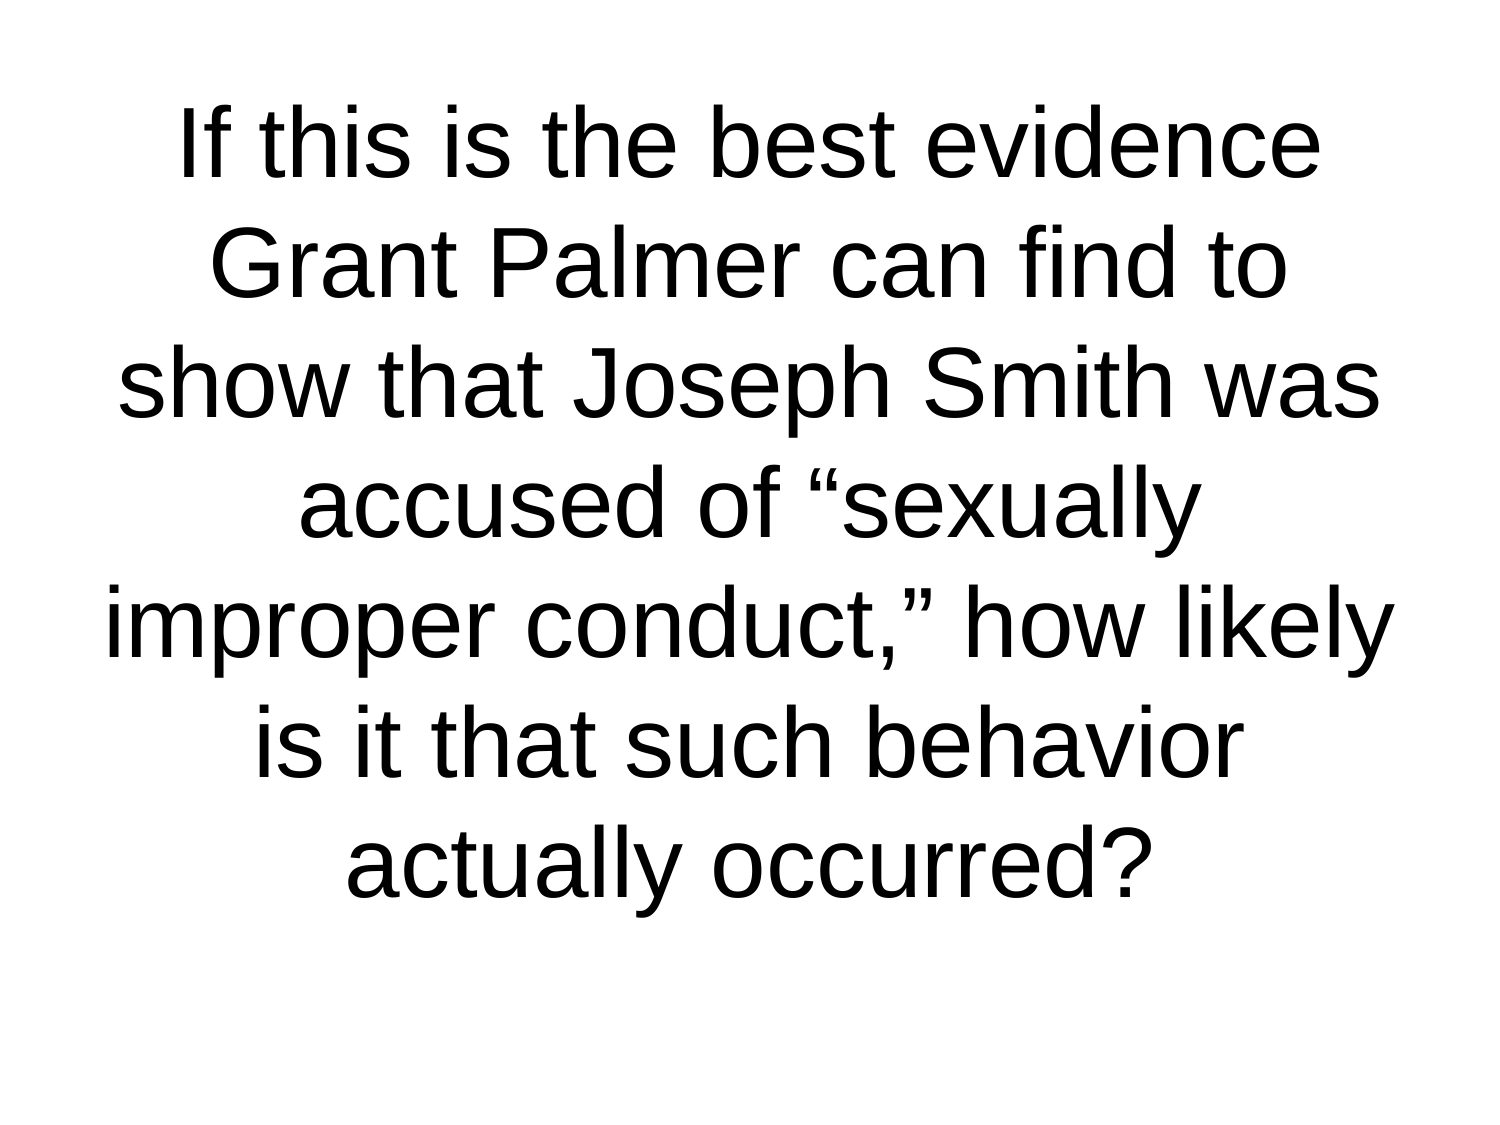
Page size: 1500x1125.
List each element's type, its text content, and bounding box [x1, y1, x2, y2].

title If this is the best evidence Grant Palmer can find to show that Joseph Smith was accused of “sexually improper conduct,” how likely is it that such behavior actually occurred? [75, 45, 1425, 950]
